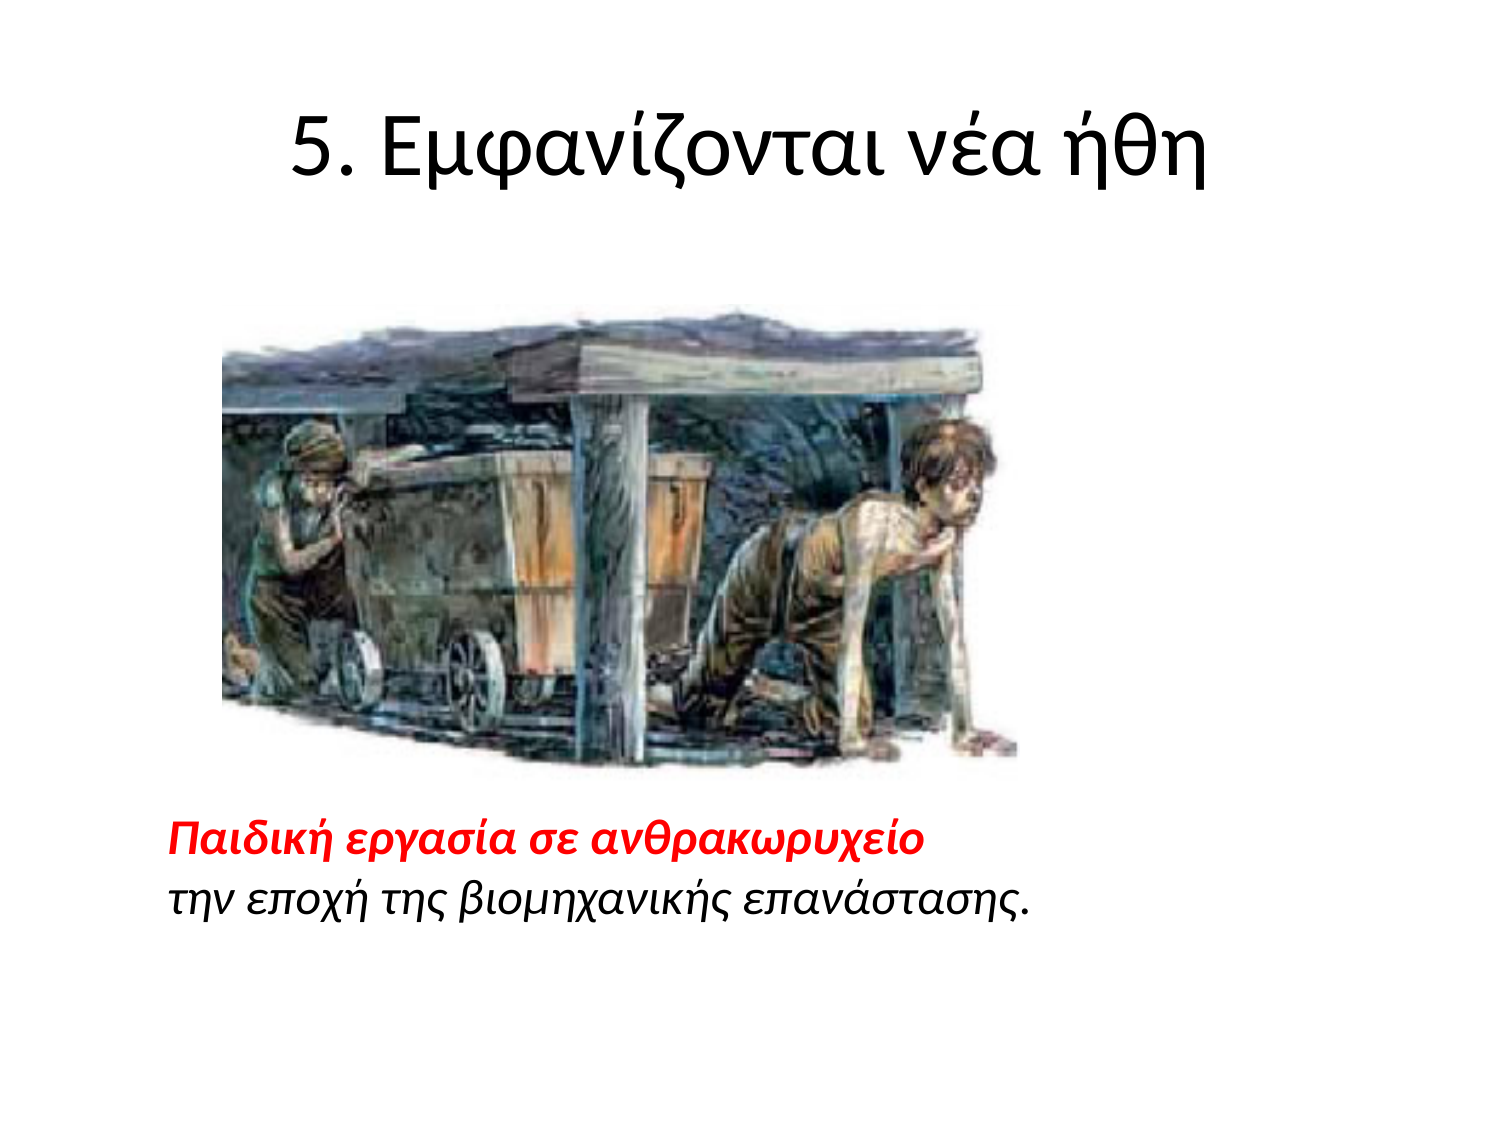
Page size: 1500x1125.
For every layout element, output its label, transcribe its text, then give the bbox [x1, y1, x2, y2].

title 5. Εμφανίζονται νέα ήθη [75, 45, 1425, 233]
text_box Παιδική εργασία σε ανθρακωρυχείο την εποχή της βιομηχανικής επανάστασης. [152, 796, 1266, 982]
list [222, 304, 1020, 786]
